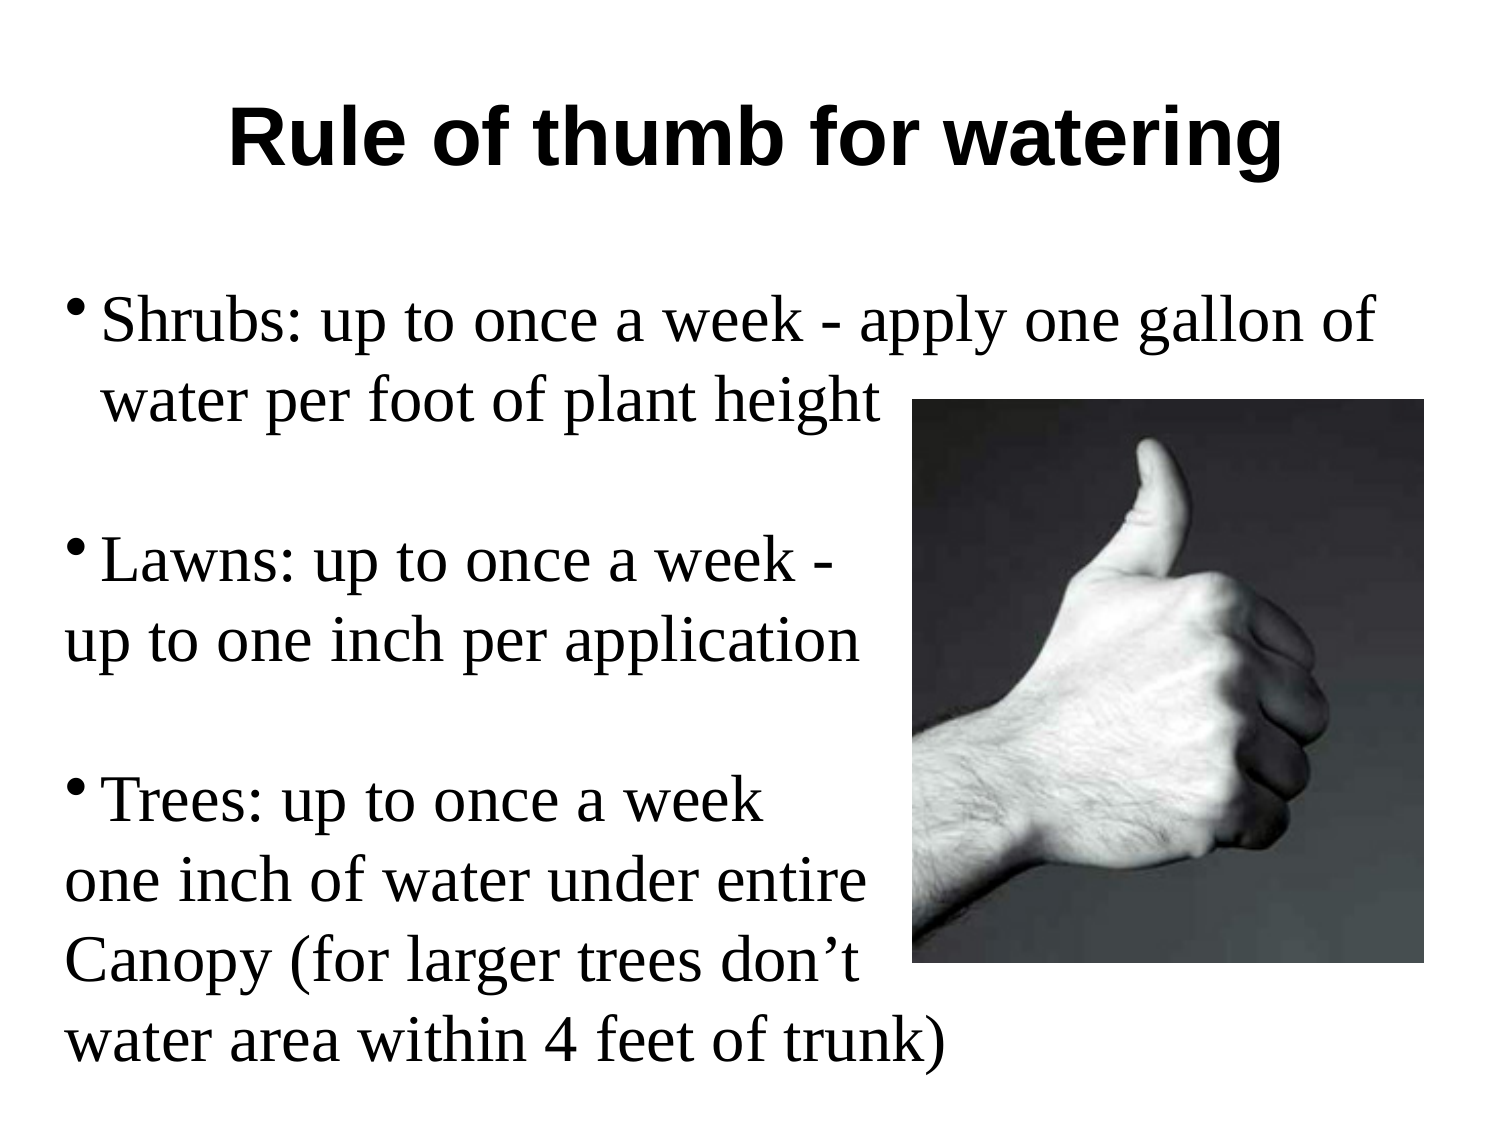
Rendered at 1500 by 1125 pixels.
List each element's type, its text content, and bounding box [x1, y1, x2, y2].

text_box Rule of thumb for watering [213, 75, 1302, 190]
picture [912, 399, 1424, 963]
text_box Shrubs: up to once a week - apply one gallon of water per foot of plant height Lawns: up to once a week - up to one inch per application Trees: up to once a week one inch of water under entire Canopy (for larger trees don’t water area within 4 feet of trunk) [50, 187, 1438, 1082]
